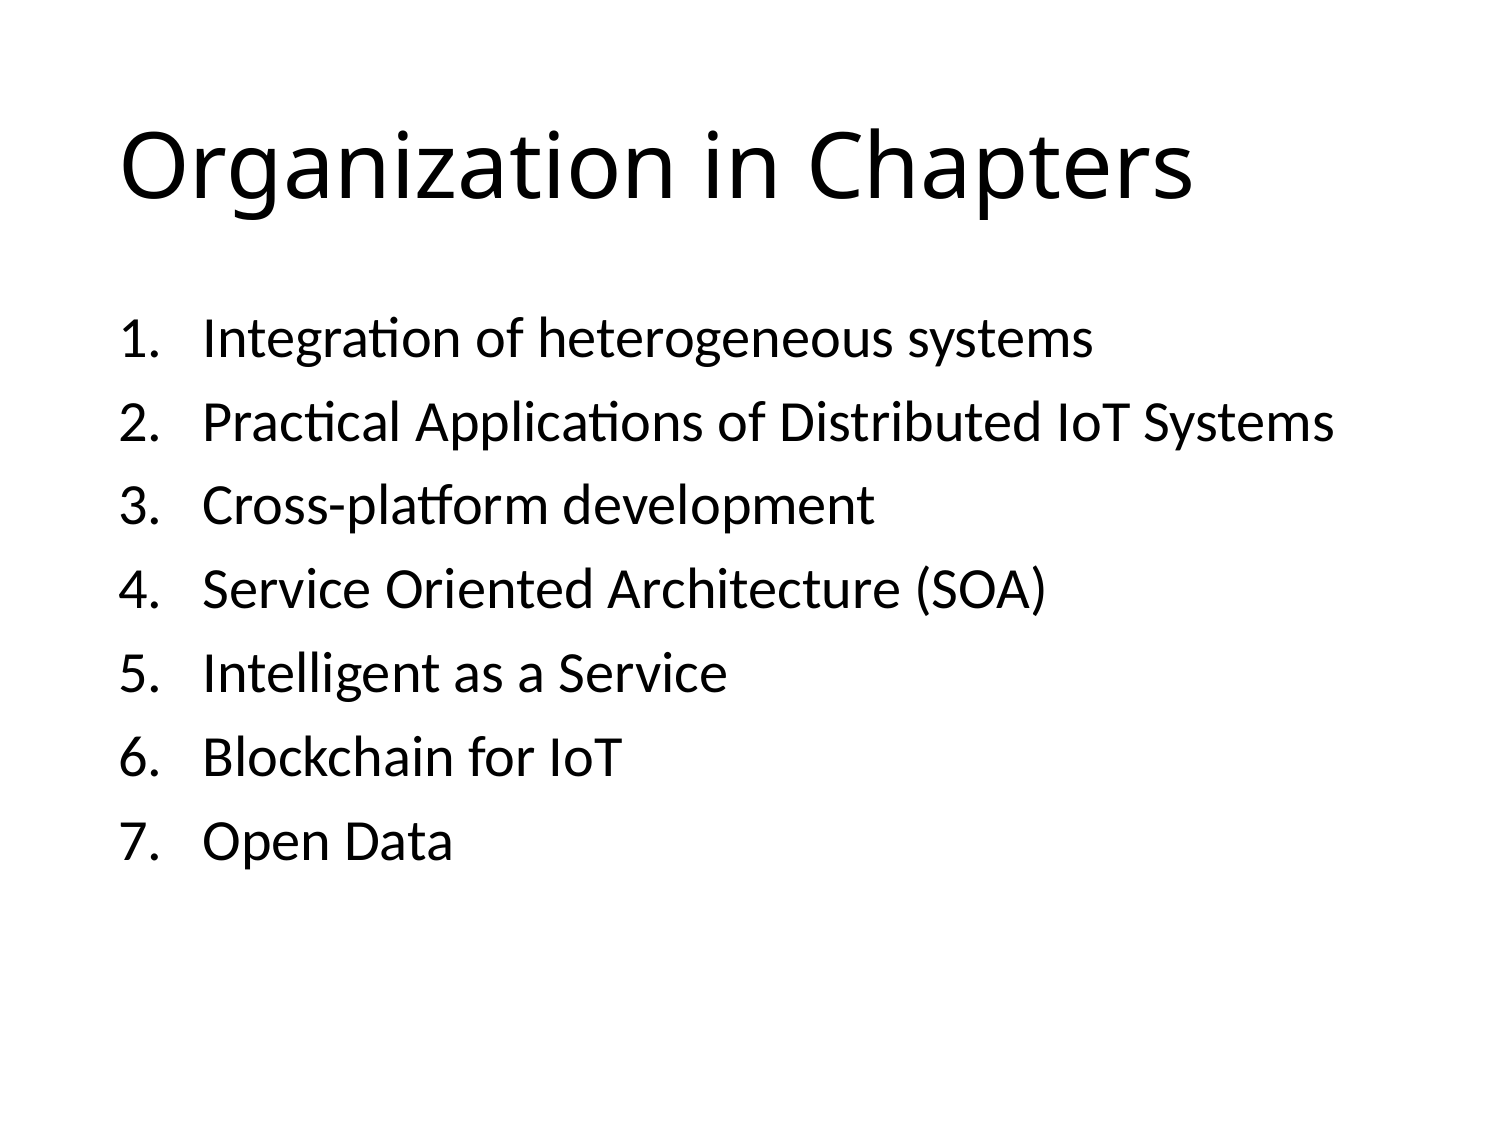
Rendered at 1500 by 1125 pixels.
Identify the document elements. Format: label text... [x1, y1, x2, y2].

title Organization in Chapters [103, 59, 1397, 278]
list Integration of heterogeneous systems Practical Applications of Distributed IoT Systems Cross-platform development Service Oriented Architecture (SOA) Intelligent as a Service Blockchain for IoT Open Data [103, 299, 1397, 1014]
